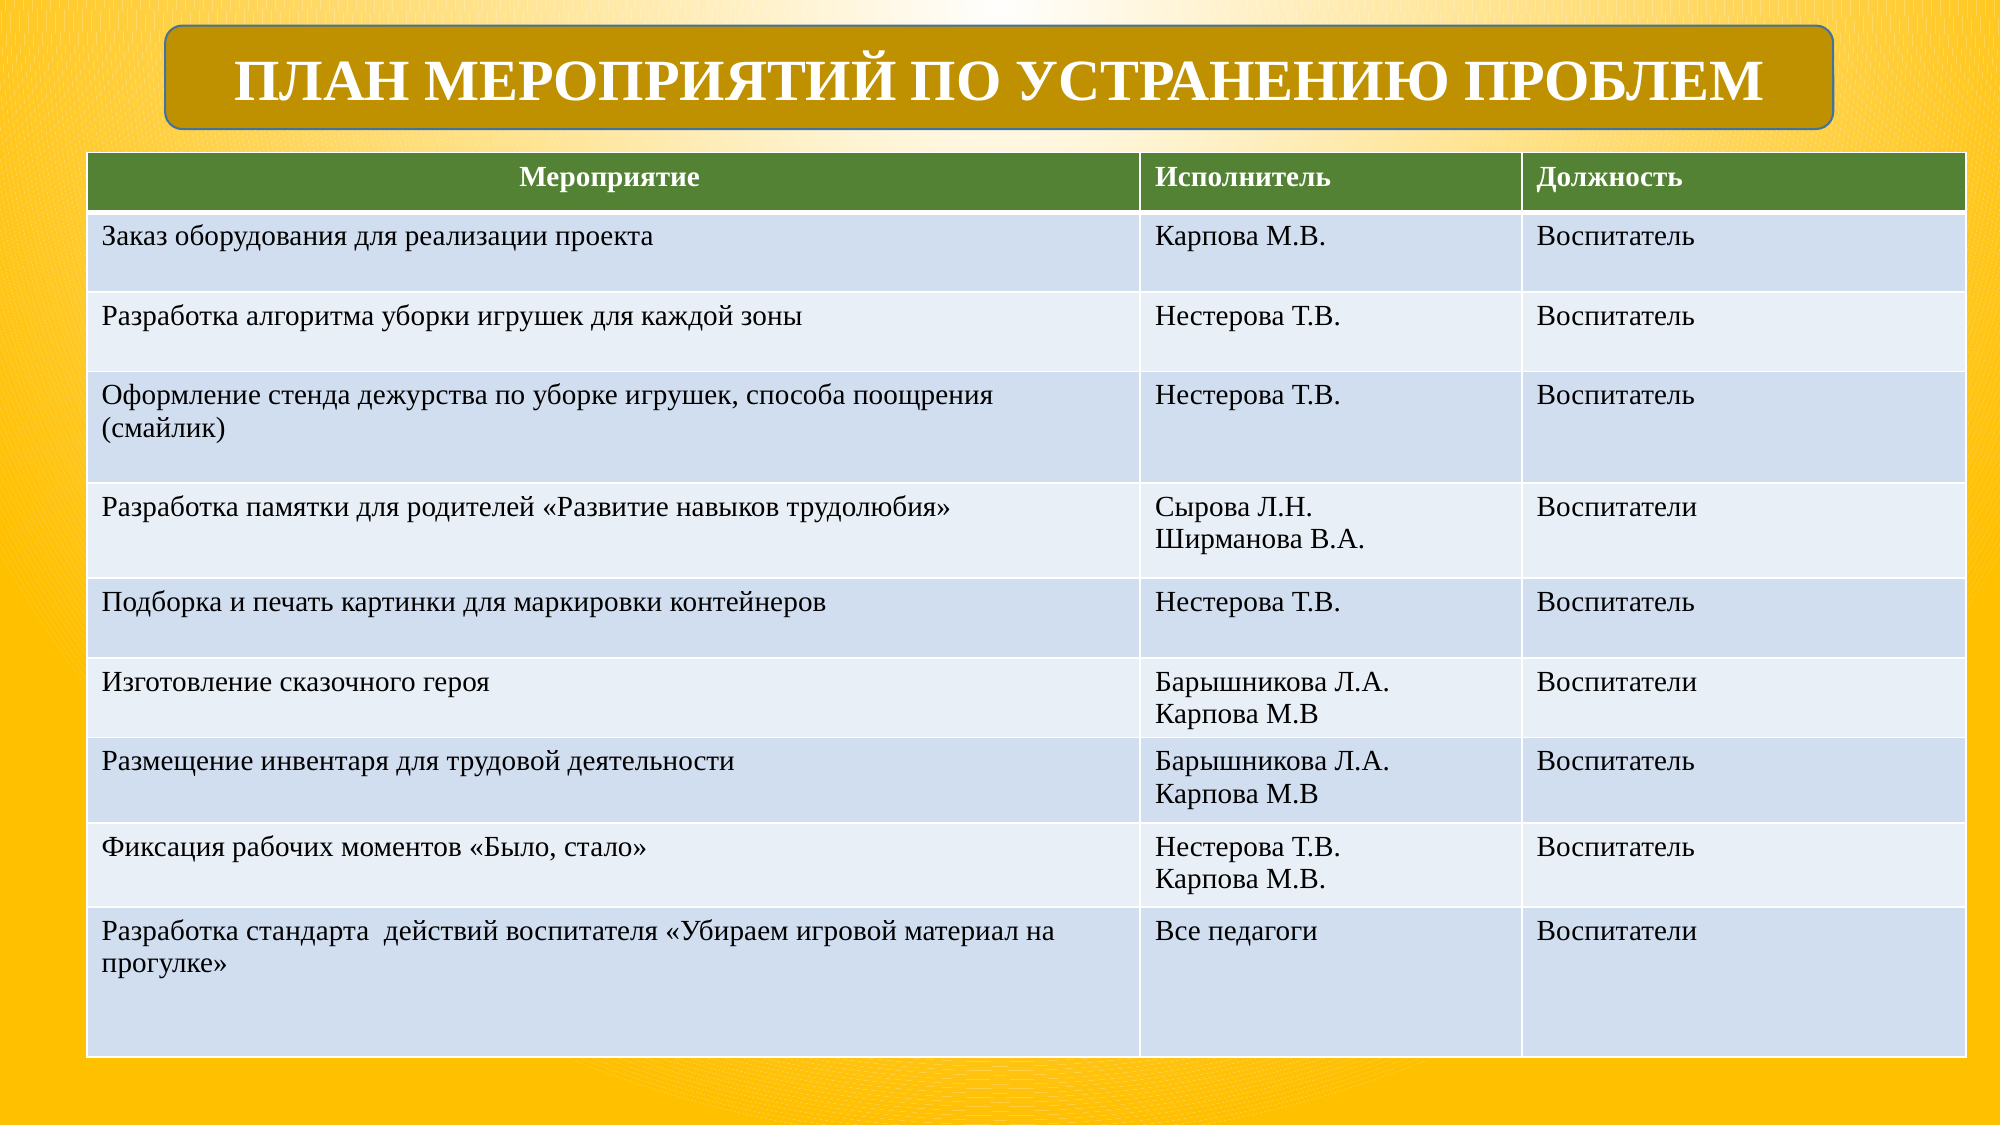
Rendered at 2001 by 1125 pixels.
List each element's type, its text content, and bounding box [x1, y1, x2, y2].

table_cell Воспитатели [1523, 659, 1965, 737]
text_box ПЛАН МЕРОПРИЯТИЙ ПО УСТРАНЕНИЮ ПРОБЛЕМ [164, 24, 1835, 131]
table_cell Воспитатель [1523, 215, 1965, 291]
table_cell Воспитатель [1523, 293, 1965, 371]
table_cell Нестерова Т.В. [1141, 293, 1521, 371]
table_cell Воспитатель [1523, 824, 1965, 906]
table_cell Воспитатель [1523, 372, 1965, 482]
table_cell Фиксация рабочих моментов «Было, стало» [88, 824, 1139, 906]
table_cell Разработка алгоритма уборки игрушек для каждой зоны [88, 293, 1139, 371]
table_cell Сырова Л.Н. Ширманова В.А. [1141, 484, 1521, 577]
table_cell Барышникова Л.А. Карпова М.В [1141, 659, 1521, 737]
table_header Мероприятие [88, 153, 1139, 210]
table_cell Нестерова Т.В. [1141, 579, 1521, 657]
table_cell Разработка памятки для родителей «Развитие навыков трудолюбия» [88, 484, 1139, 577]
table_header Должность [1523, 153, 1965, 210]
table_cell Подборка и печать картинки для маркировки контейнеров [88, 579, 1139, 657]
table_cell Воспитатель [1523, 738, 1965, 822]
table_cell Воспитатели [1523, 908, 1965, 1056]
table_cell Оформление стенда дежурства по уборке игрушек, способа поощрения (смайлик) [88, 372, 1139, 482]
table_cell Заказ оборудования для реализации проекта [88, 215, 1139, 291]
table_cell Разработка стандарта действий воспитателя «Убираем игровой материал на прогулке» [88, 908, 1139, 1056]
table_cell Воспитатель [1523, 579, 1965, 657]
table_cell Барышникова Л.А. Карпова М.В [1141, 738, 1521, 822]
table_cell Изготовление сказочного героя [88, 659, 1139, 737]
table_cell Размещение инвентаря для трудовой деятельности [88, 738, 1139, 822]
table_cell Карпова М.В. [1141, 215, 1521, 291]
table_header Исполнитель [1141, 153, 1521, 210]
table_cell Воспитатели [1523, 484, 1965, 577]
table_cell Все педагоги [1141, 908, 1521, 1056]
table_cell Нестерова Т.В. Карпова М.В. [1141, 824, 1521, 906]
table_cell Нестерова Т.В. [1141, 372, 1521, 482]
